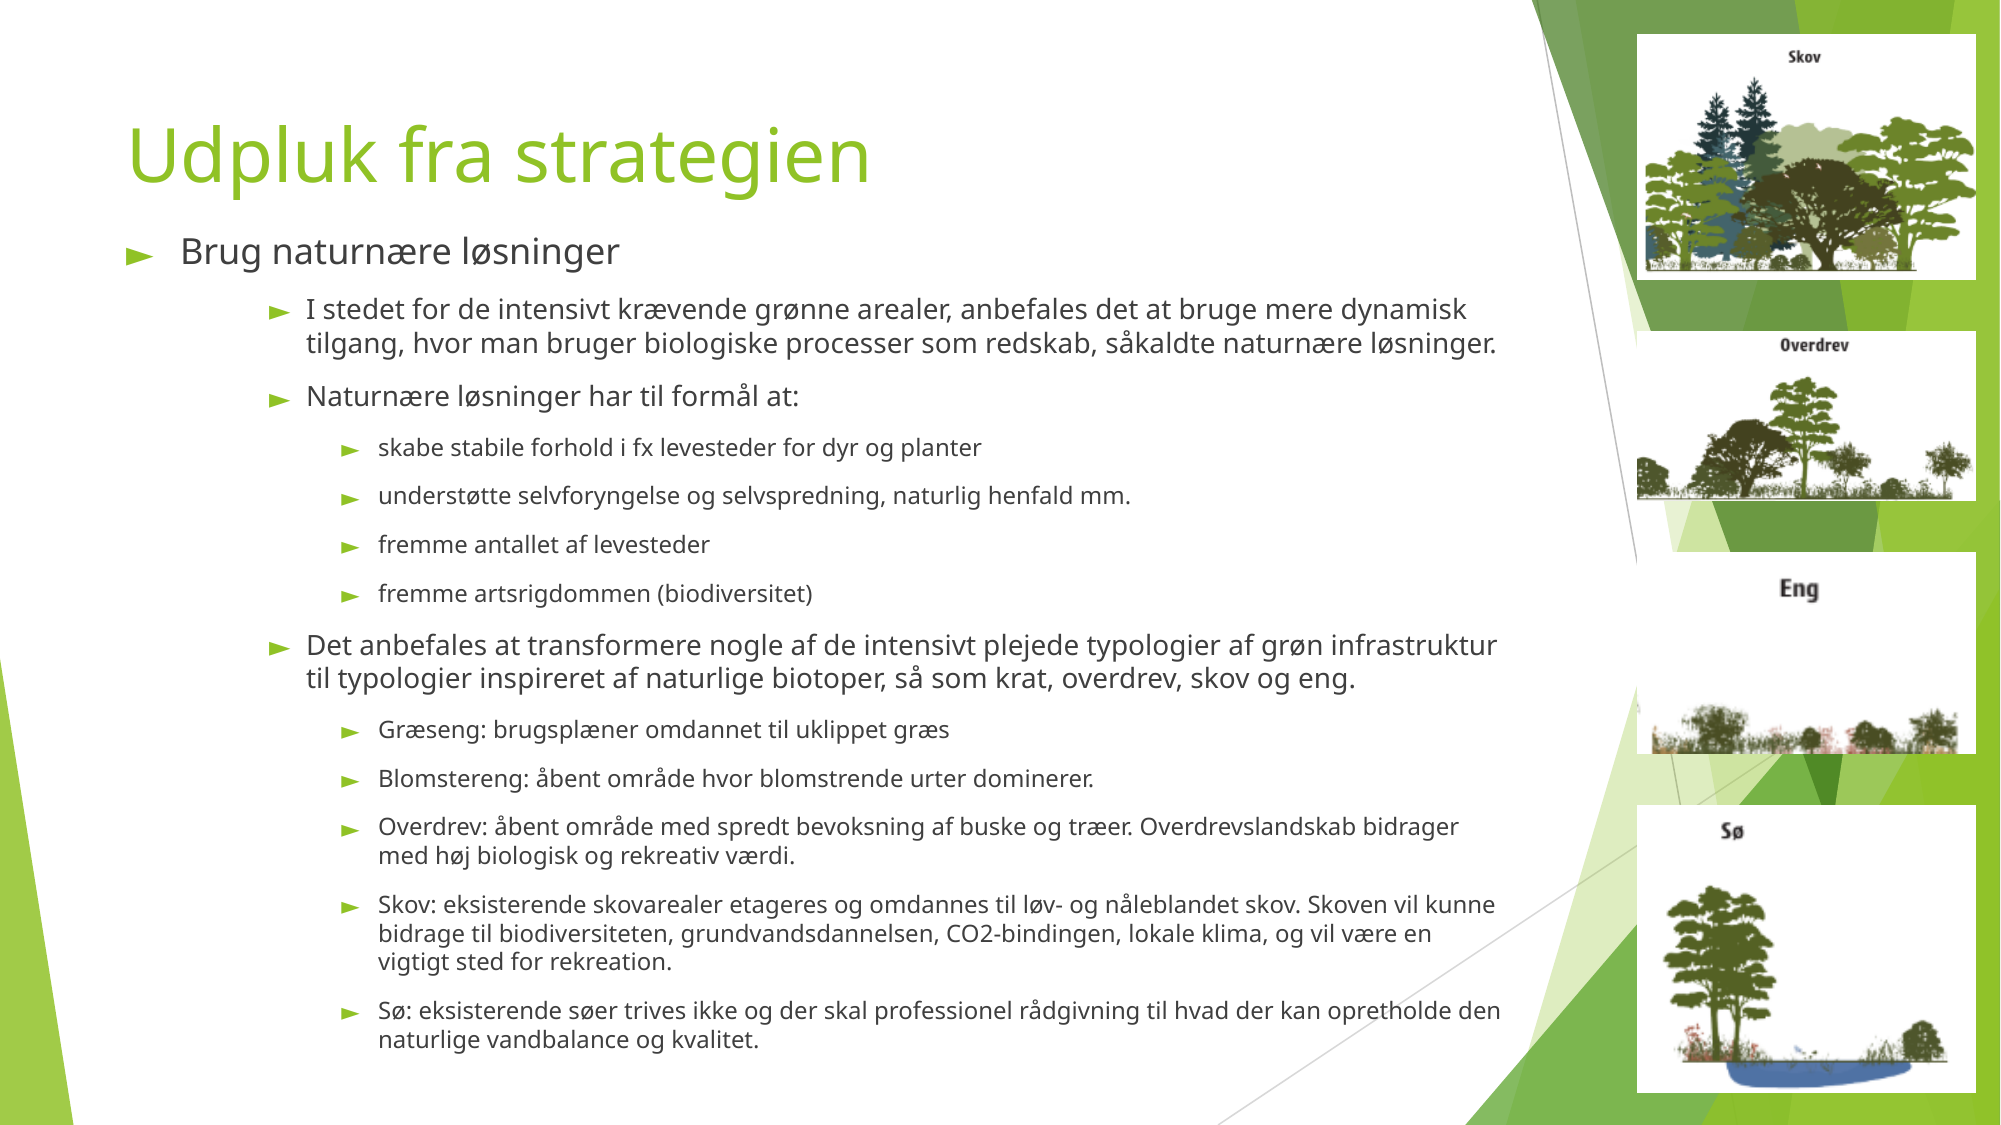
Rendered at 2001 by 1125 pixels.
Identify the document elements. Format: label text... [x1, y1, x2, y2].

picture [1637, 34, 1976, 281]
picture [1637, 552, 1976, 755]
picture [1637, 805, 1976, 1093]
picture [1637, 331, 1976, 502]
list Brug naturnære løsninger I stedet for de intensivt krævende grønne arealer, anbefales det at bruge mere dynamisk tilgang, hvor man bruger biologiske processer som redskab, såkaldte naturnære løsninger. Naturnære løsninger har til formål at: skabe stabile forhold i fx levesteder for dyr og planter understøtte selvforyngelse og selvspredning, naturlig henfald mm. fremme antallet af levesteder fremme artsrigdommen (biodiversitet) Det anbefales at transformere nogle af de intensivt plejede typologier af grøn infrastruktur til typologier inspireret af naturlige biotoper, så som krat, overdrev, skov og eng. Græseng: brugsplæner omdannet til uklippet græs Blomstereng: åbent område hvor blomstrende urter dominerer. Overdrev: åbent område med spredt bevoksning af buske og træer. Overdrevslandskab bidrager med høj biologisk og rekreativ værdi. Skov: eksisterende skovarealer etageres og omdannes til løv- og nåleblandet skov. Skoven vil kunne bidrage til biodiversiteten, grundvandsdannelsen, CO2-bindingen, lokale klima, og vil være en vigtigt sted for rekreation. Sø: eksisterende søer trives ikke og der skal professionel rådgivning til hvad der kan opretholde den naturlige vandbalance og kvalitet. [111, 220, 1522, 1070]
title Udpluk fra strategien [111, 99, 1522, 220]
